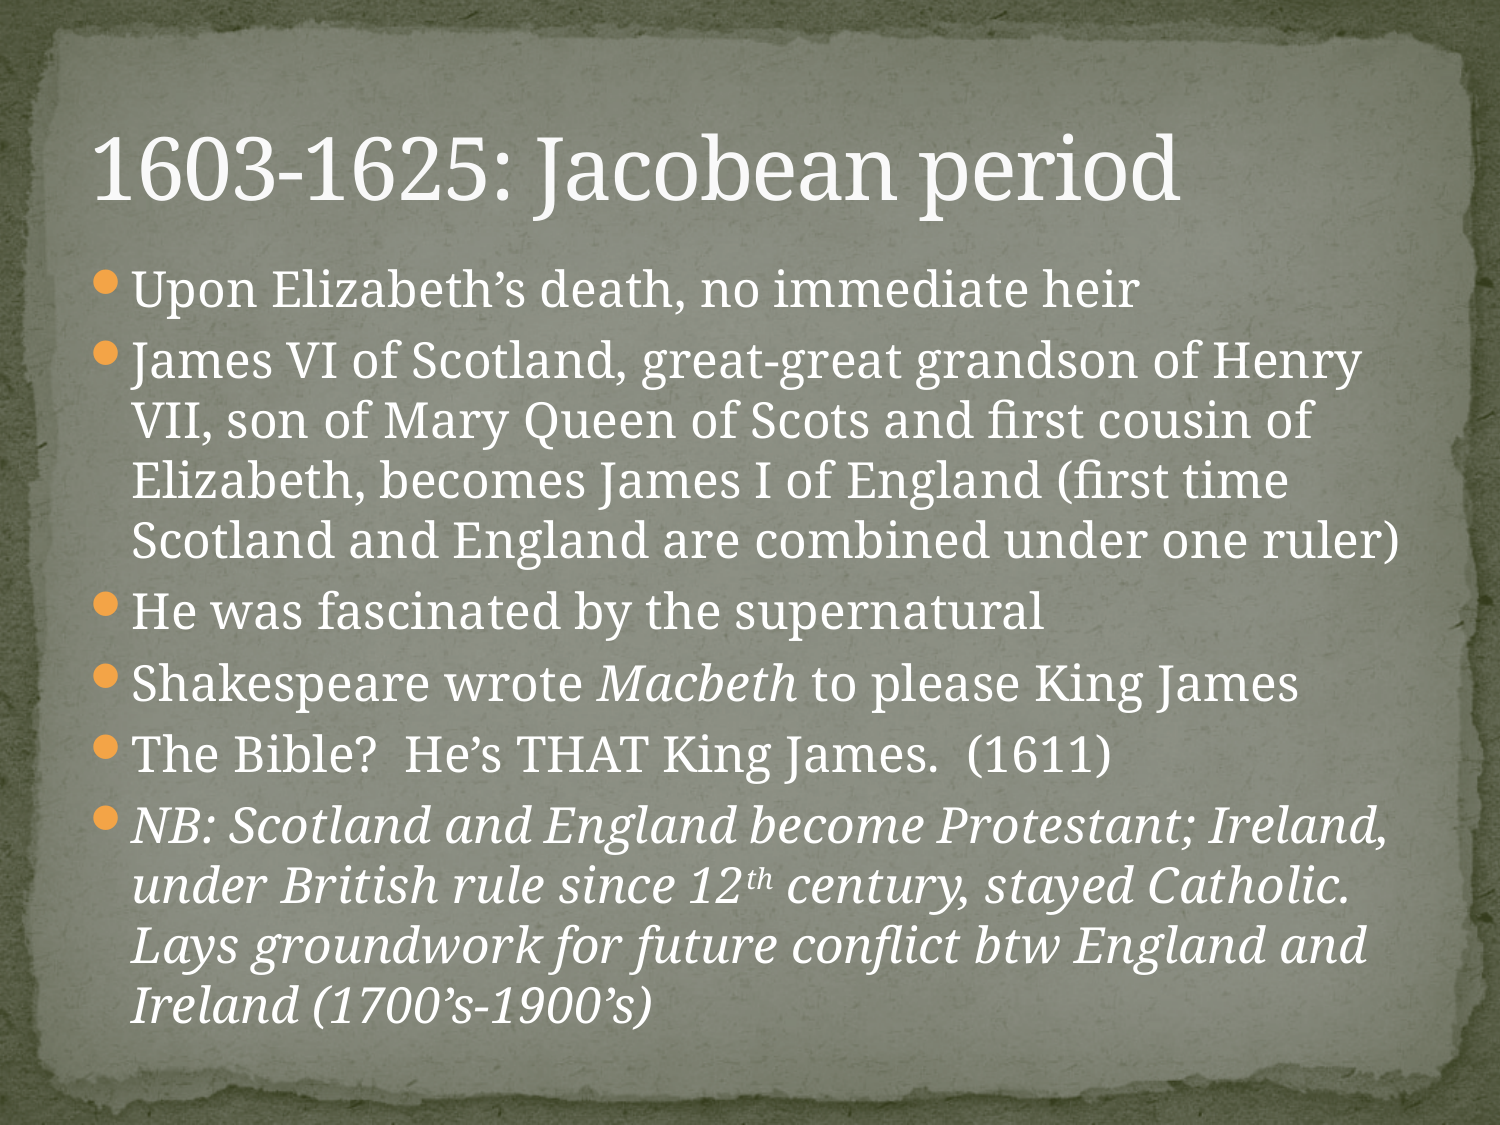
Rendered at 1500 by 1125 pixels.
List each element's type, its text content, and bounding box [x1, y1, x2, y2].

list Upon Elizabeth’s death, no immediate heir James VI of Scotland, great-great grandson of Henry VII, son of Mary Queen of Scots and first cousin of Elizabeth, becomes James I of England (first time Scotland and England are combined under one ruler) He was fascinated by the supernatural Shakespeare wrote Macbeth to please King James The Bible? He’s THAT King James. (1611) NB: Scotland and England become Protestant; Ireland, under British rule since 12th century, stayed Catholic. Lays groundwork for future conflict btw England and Ireland (1700’s-1900’s) [75, 249, 1425, 1063]
title 1603-1625: Jacobean period [74, 24, 1425, 225]
